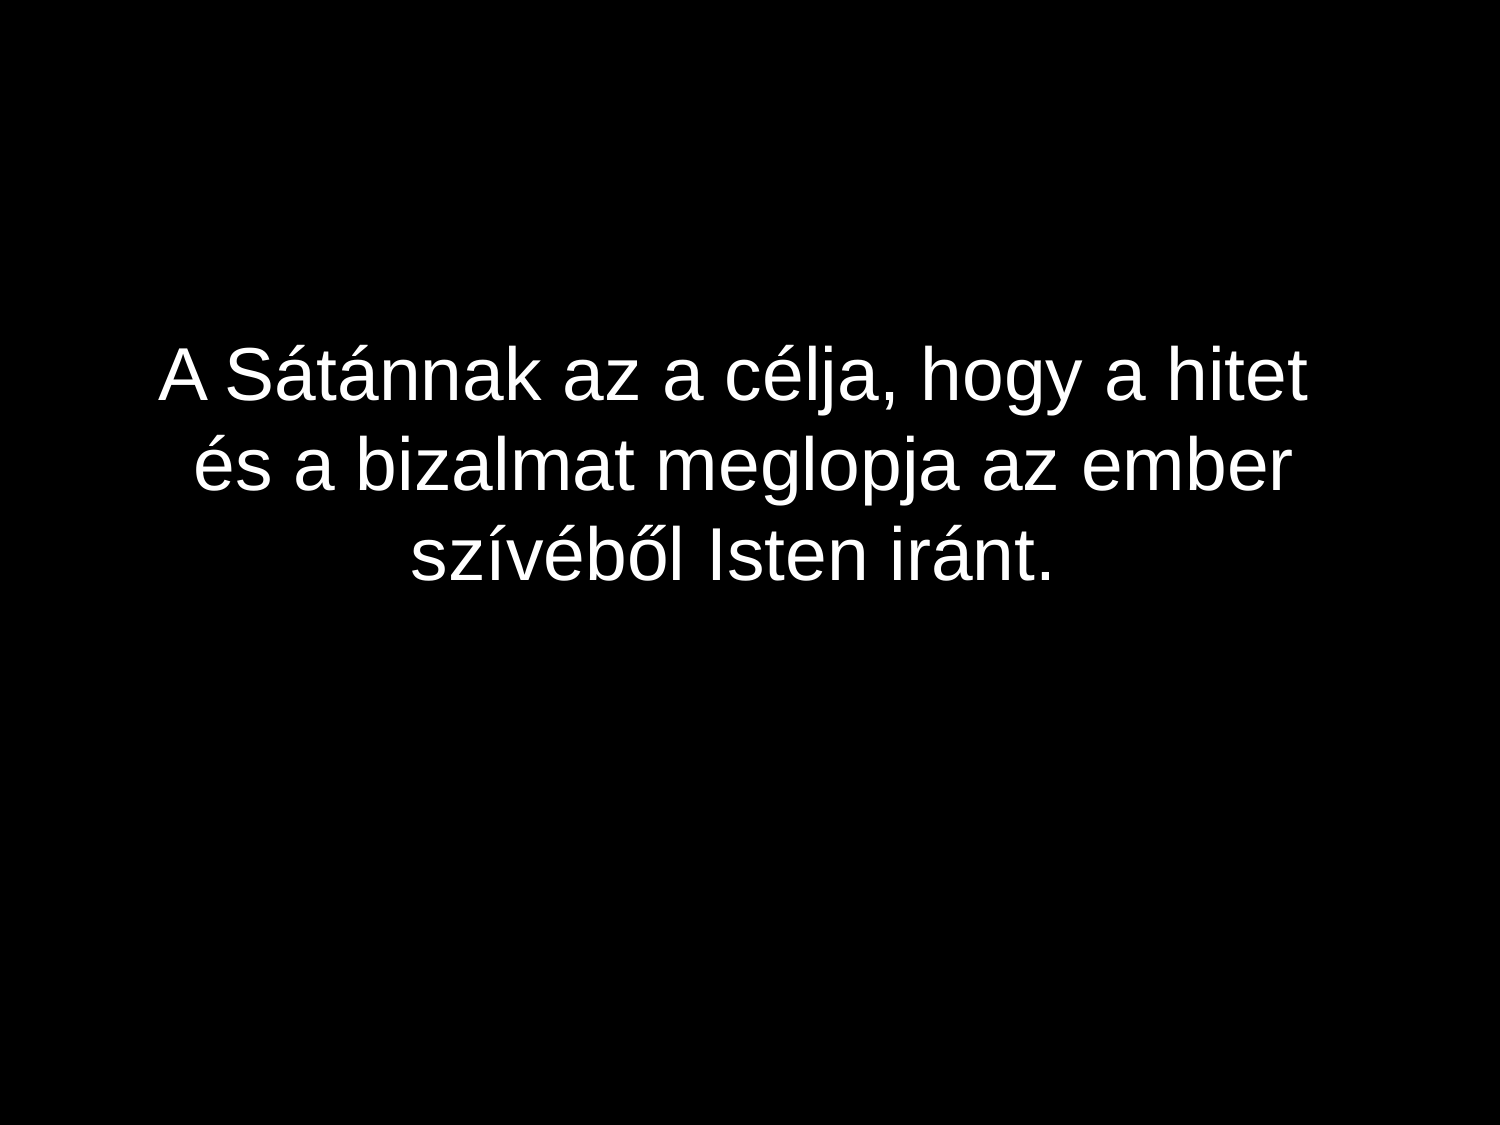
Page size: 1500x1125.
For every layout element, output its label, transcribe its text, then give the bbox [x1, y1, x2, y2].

text_box A Sátánnak az a célja, hogy a hitet és a bizalmat meglopja az ember szívéből Isten iránt. [46, 318, 1442, 874]
